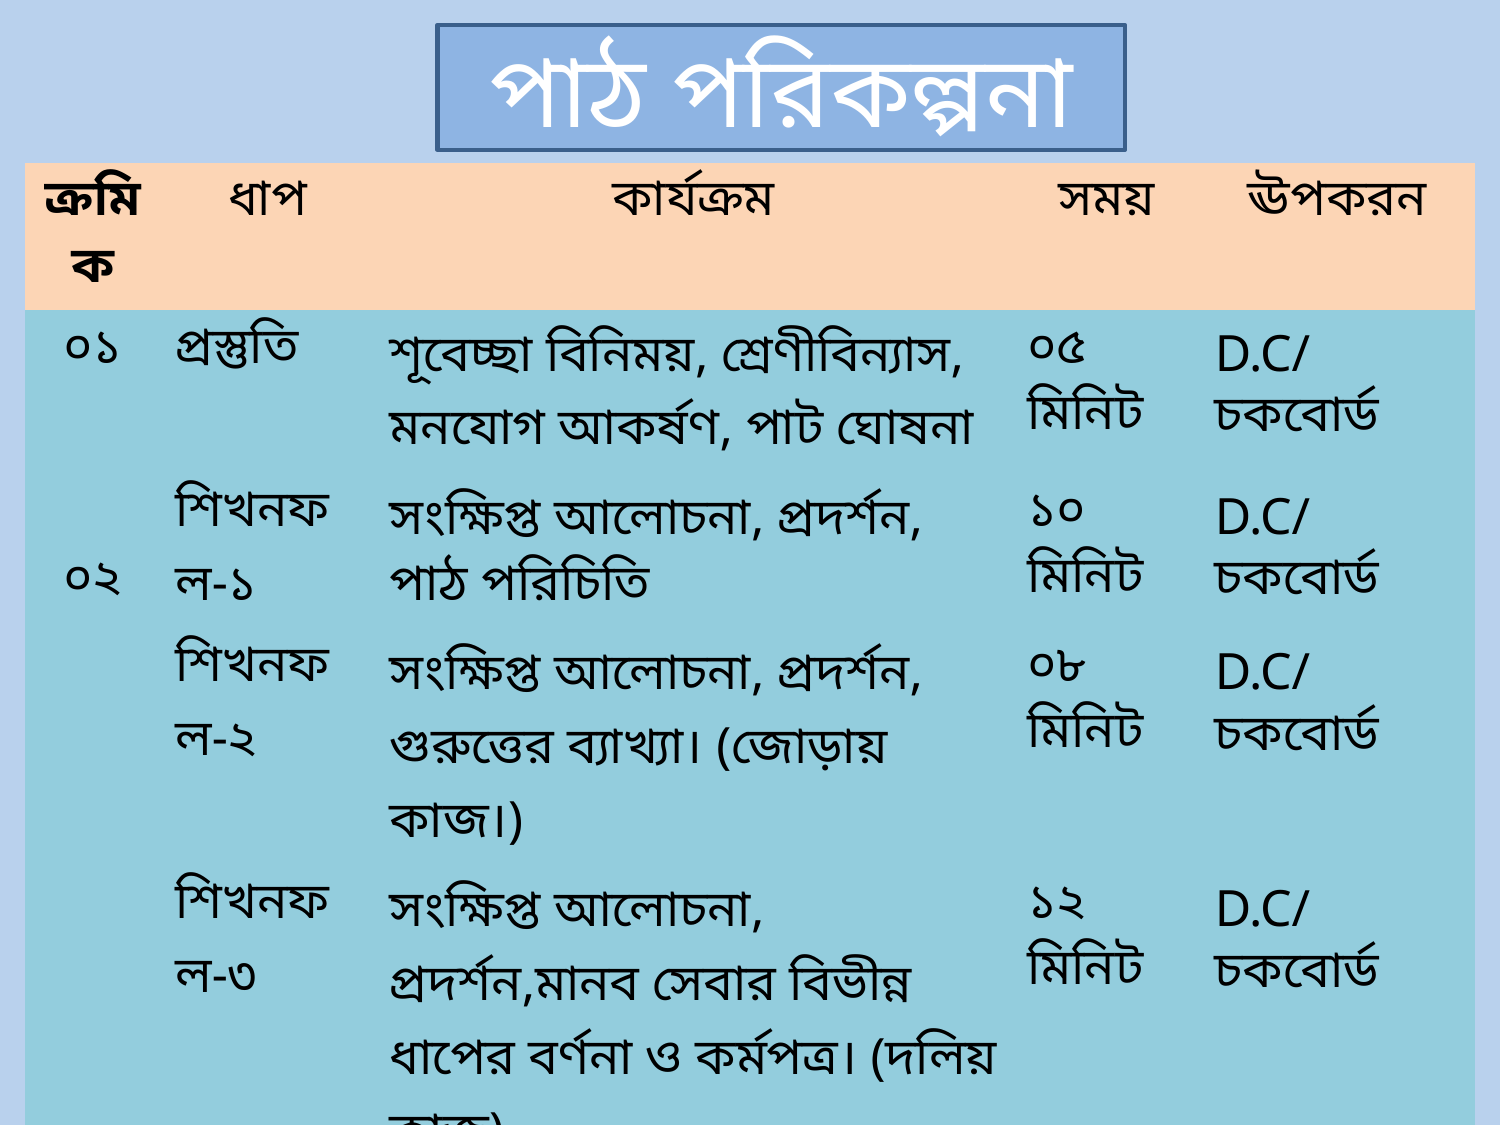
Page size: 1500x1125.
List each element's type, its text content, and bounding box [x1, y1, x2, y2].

table_cell D.C/ চকবোর্ড [1200, 628, 1475, 866]
table_cell শূবেচ্ছা বিনিময়, শ্রেণীবিন্যাস, মনযোগ আকর্ষণ, পাট ঘোষনা [375, 310, 1012, 473]
table_cell সংক্ষিপ্ত আলোচনা, প্রদর্শন, পাঠ পরিচিতি [375, 473, 1012, 628]
table_cell শিখনফল-২ [160, 628, 375, 866]
table_cell ০৫ মিনিট [1012, 310, 1200, 473]
table_cell D.C/ চকবোর্ড [1200, 866, 1475, 1125]
table_cell সংক্ষিপ্ত আলোচনা, প্রদর্শন,মানব সেবার বিভীন্ন ধাপের বর্ণনা ও কর্মপত্র। (দলিয় কাজ) [375, 866, 1012, 1125]
table_header ধাপ [160, 163, 375, 310]
table_cell সংক্ষিপ্ত আলোচনা, প্রদর্শন, গুরুত্তের ব্যাখ্যা। (জোড়ায় কাজ।) [375, 628, 1012, 866]
table_header ঊপকরন [1200, 163, 1475, 310]
table_cell শিখনফল-৩ [160, 866, 375, 1125]
text_box পাঠ পরিকল্পনা [435, 23, 1127, 152]
table_cell প্রস্তুতি [160, 310, 375, 473]
table_cell ১০ মিনিট [1012, 473, 1200, 628]
table_cell ১২ মিনিট [1012, 866, 1200, 1125]
table_header সময় [1012, 163, 1200, 310]
table_header কার্যক্রম [375, 163, 1012, 310]
table_cell ০৮ মিনিট [1012, 628, 1200, 866]
table_cell ০১ [25, 310, 160, 473]
table_header ক্রমিক [25, 163, 160, 310]
table_cell শিখনফল-১ [160, 473, 375, 628]
table_cell D.C/ চকবোর্ড [1200, 473, 1475, 628]
table_cell ০২ [25, 473, 160, 1125]
table_cell D.C/ চকবোর্ড [1200, 310, 1475, 473]
